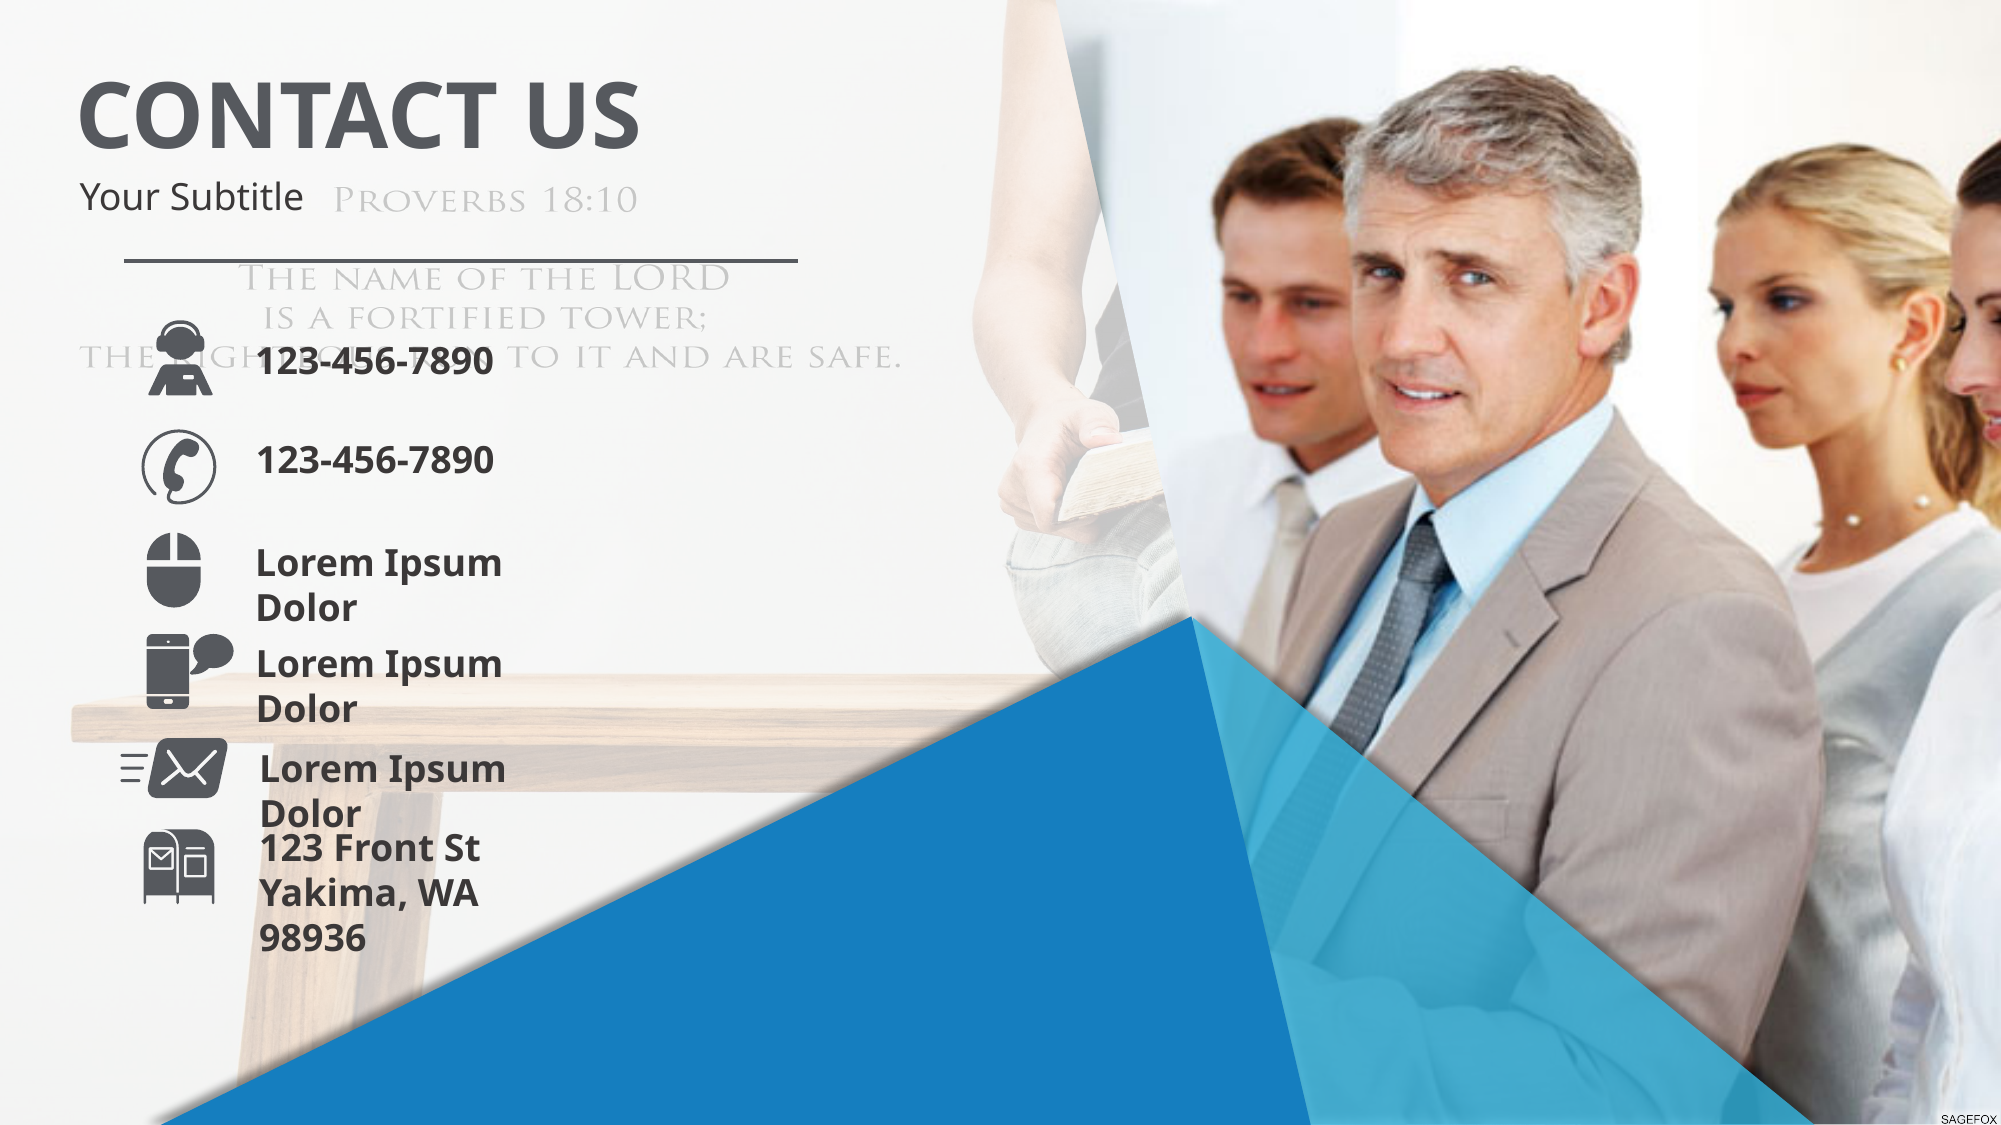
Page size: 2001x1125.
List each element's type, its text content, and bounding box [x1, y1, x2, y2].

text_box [60, 49, 1020, 227]
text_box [146, 633, 234, 709]
text_box Lorem Ipsum Dolor [240, 632, 586, 738]
text_box [1195, 617, 1817, 1125]
text_box Lorem Ipsum Dolor [244, 737, 590, 816]
text_box [146, 532, 171, 561]
text_box Lorem Ipsum Dolor [240, 531, 586, 632]
text_box [1054, 0, 2000, 1125]
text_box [148, 320, 213, 396]
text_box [143, 829, 215, 905]
picture [1938, 1114, 1999, 1125]
text_box [146, 566, 201, 608]
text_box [120, 737, 228, 798]
text_box [158, 614, 1312, 1125]
text_box 123-456-7890 [241, 428, 541, 489]
text_box [177, 532, 201, 561]
text_box 123 Front St Yakima, WA 98936 [244, 816, 590, 967]
text_box 123-456-7890 [240, 329, 541, 390]
text_box [141, 429, 217, 505]
